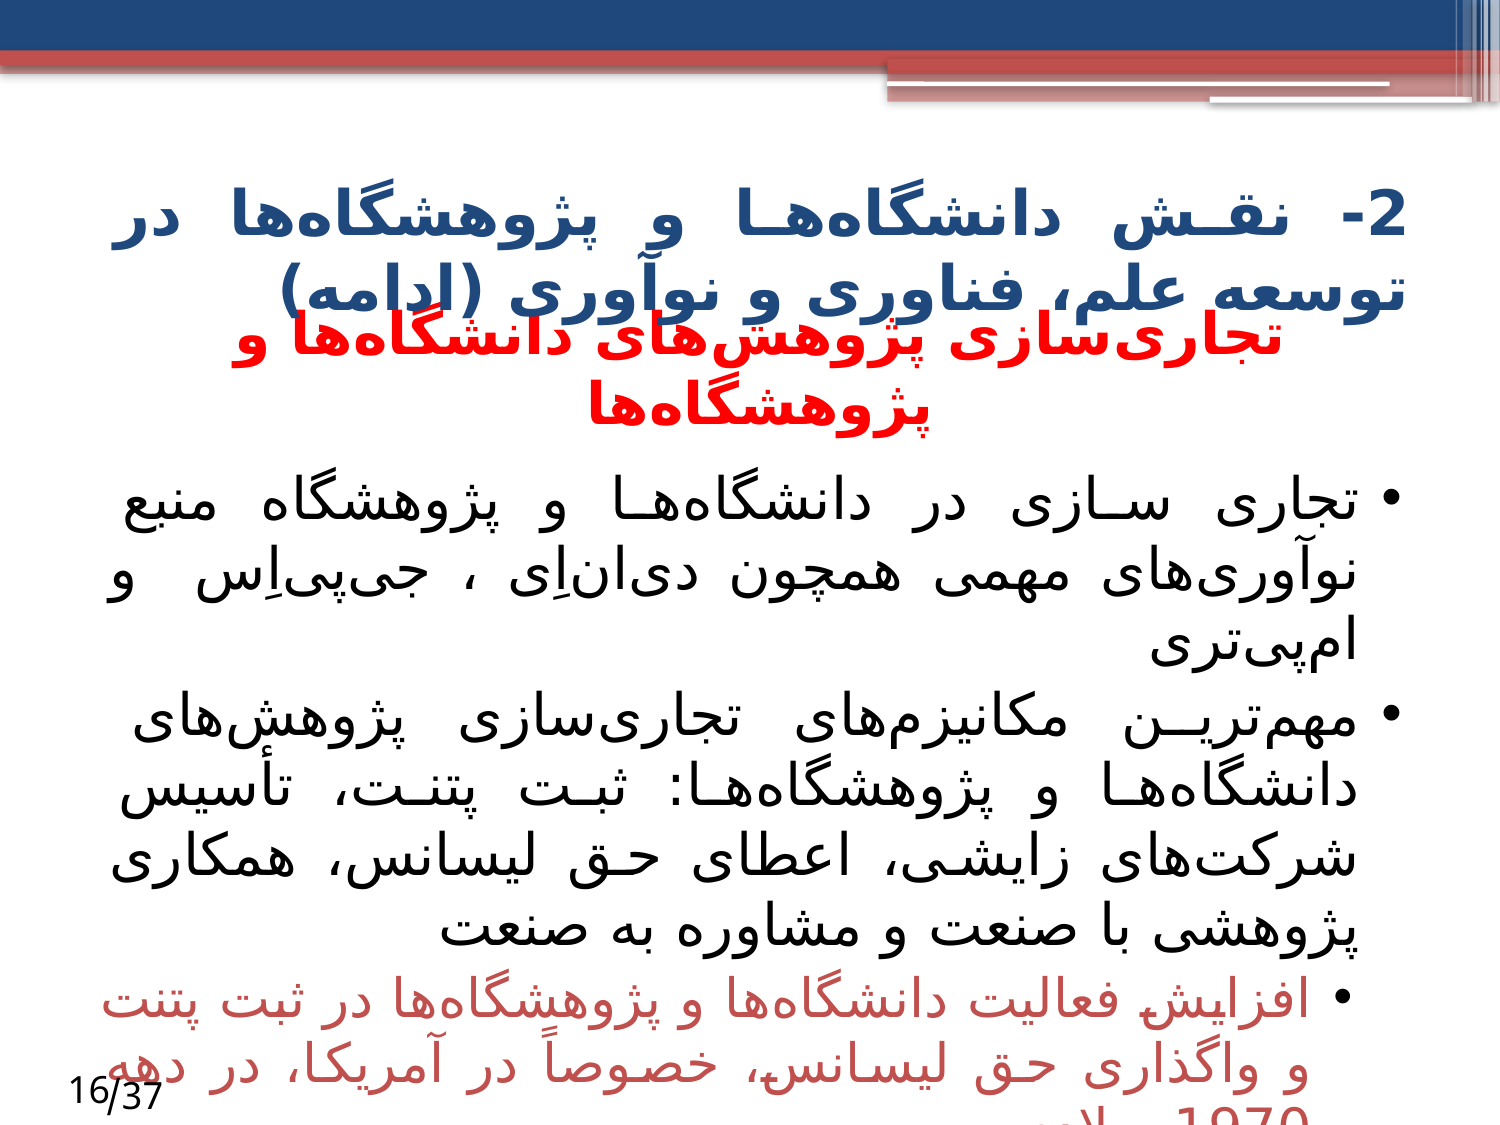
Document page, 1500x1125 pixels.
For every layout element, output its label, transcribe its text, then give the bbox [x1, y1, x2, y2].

text_box 37/ [0, 1064, 188, 1125]
list تجاری سازی در دانشگاه‌ها و پژوهشگاه منبع نوآوری‌های مهمی همچون دی‌ان‌اِی ، جی‌پی‌اِس و ام‌پی‌تری مهم‌ترین مکانیزم‌های تجاری‌سازی پژوهش‌های دانشگاه‌ها و پژوهشگاه‌ها: ثبت پتنت، تأسیس شرکت‌های زایشی، اعطای حق لیسانس، همکاری پژوهشی با صنعت و مشاوره به صنعت افزایش فعالیت‌ دانشگاه‌ها و پژوهشگاه‌ها در ثبت پتنت و واگذاری حق لیسانس، خصوصاً در آمریکا، در دهه 1970 میلادی راه اندازی دفاتر ارتباط با صنعت و انتقال فناوری تا پایان دهه 1980 تقریباً در تمامی دانشگاه‌های شاخص دنیا [84, 453, 1435, 1104]
text_box تجاری‌سازی پژوهش‌های دانشگاه‌ها و پژوهشگاه‌ها [85, 278, 1435, 454]
text_box 2- نقش دانشگاه‌ها و پژوهشگاه‌ها در توسعه علم، فناوری و نوآوری (ادامه) [74, 160, 1425, 336]
